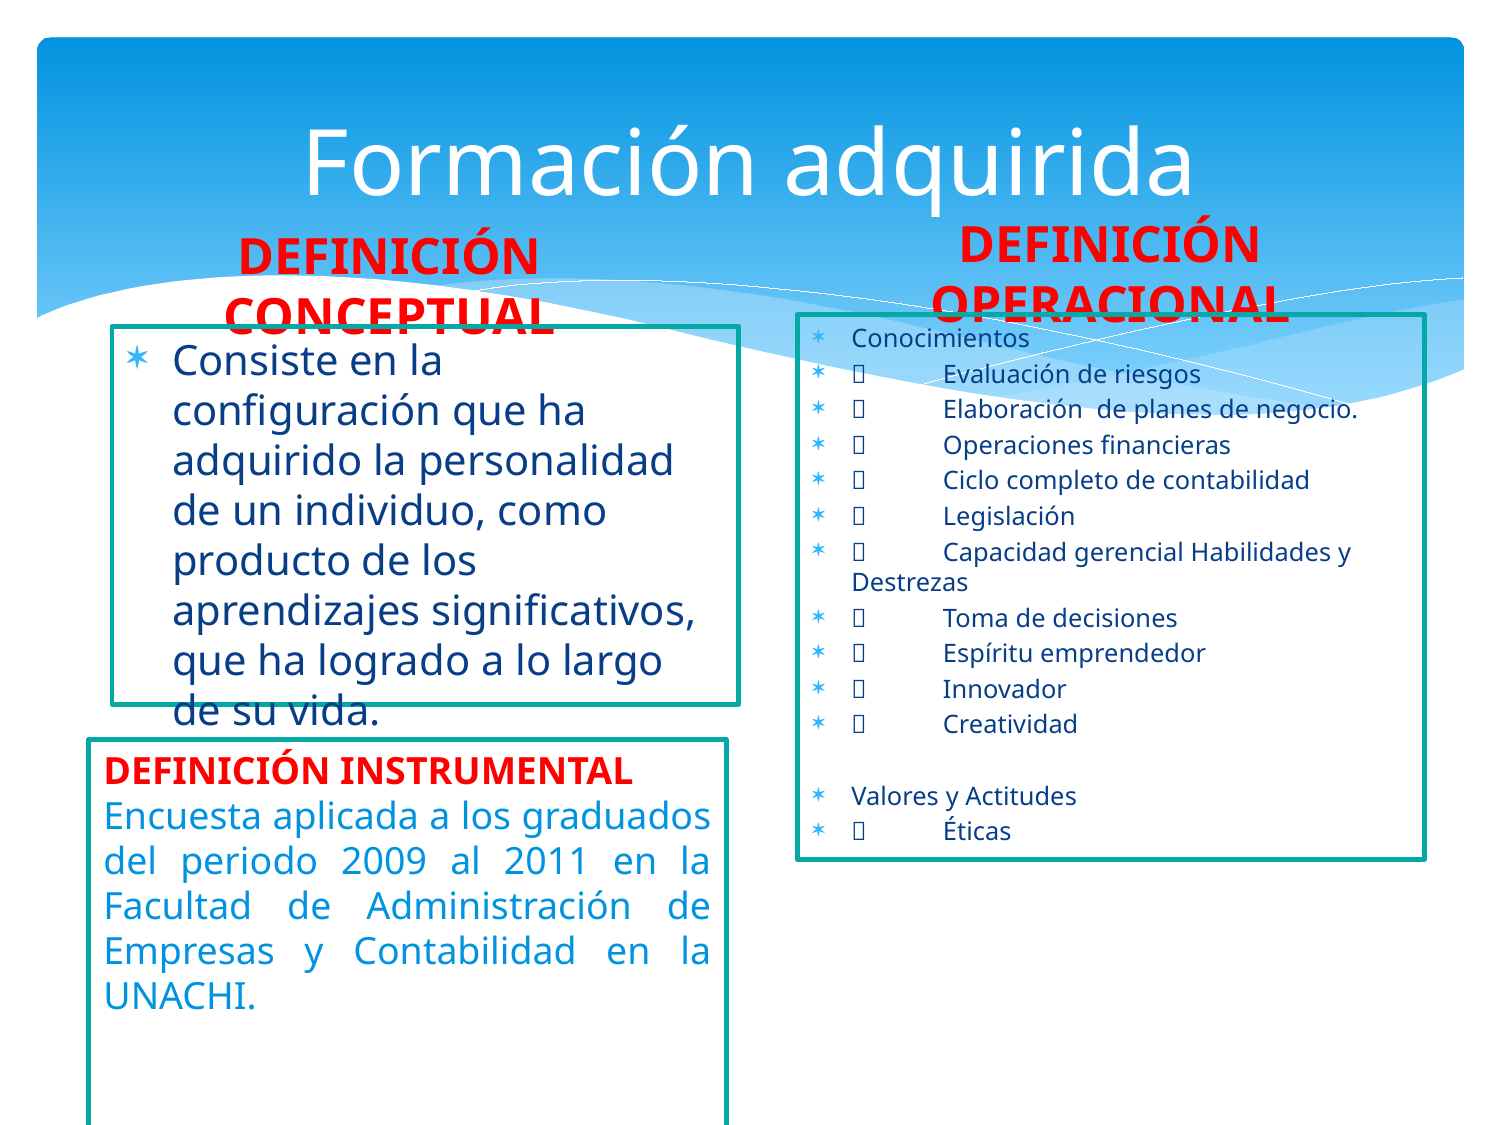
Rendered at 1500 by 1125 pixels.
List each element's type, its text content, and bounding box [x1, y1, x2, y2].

text_box DEFINICIÓN INSTRUMENTAL Encuesta aplicada a los graduados del periodo 2009 al 2011 en la Facultad de Administración de Empresas y Contabilidad en la UNACHI. [88, 739, 727, 1125]
title Formación adquirida [75, 55, 1425, 261]
list Consiste en la configuración que ha adquirido la personalidad de un individuo, como producto de los aprendizajes significativos, que ha logrado a lo largo de su vida. [112, 326, 739, 705]
list Conocimientos  Evaluación de riesgos  Elaboración de planes de negocio.  Operaciones financieras  Ciclo completo de contabilidad  Legislación  Capacidad gerencial Habilidades y Destrezas  Toma de decisiones  Espíritu emprendedor  Innovador  Creatividad Valores y Actitudes  Éticas [797, 314, 1425, 860]
list DEFINICIÓN OPERACIONAL [797, 219, 1425, 314]
list DEFINICIÓN CONCEPTUAL [76, 231, 704, 337]
